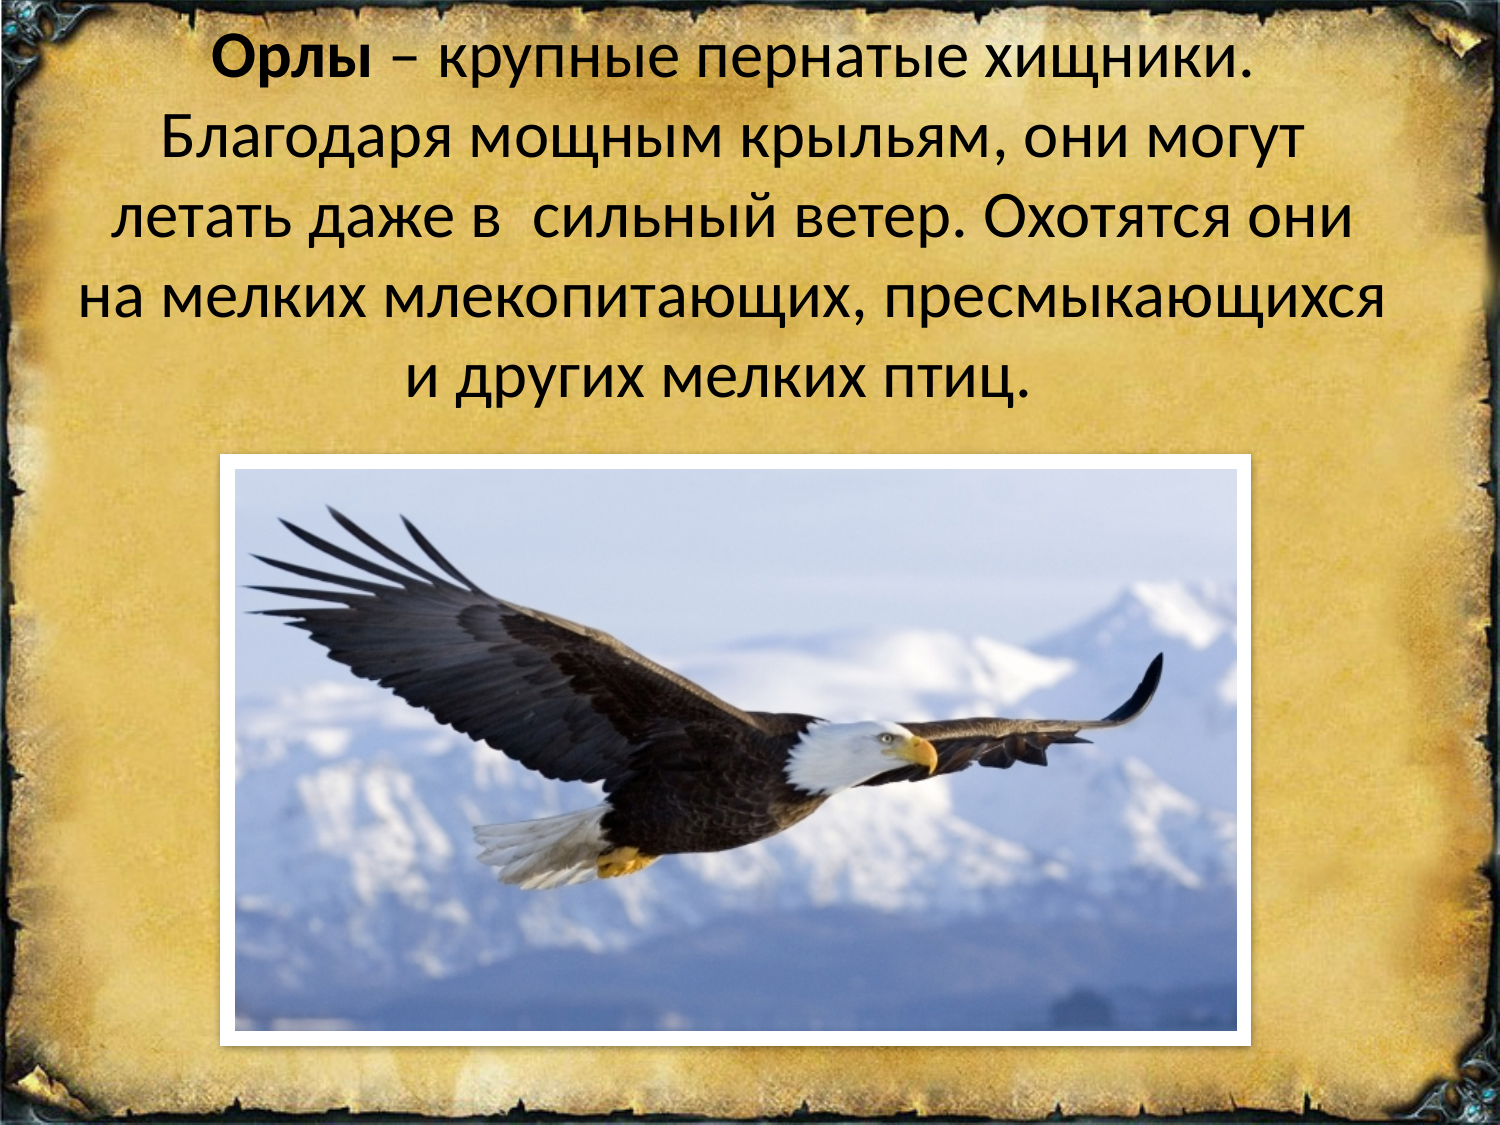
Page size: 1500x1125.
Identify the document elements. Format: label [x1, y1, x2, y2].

picture [0, 0, 1500, 1125]
list [234, 468, 1237, 1032]
